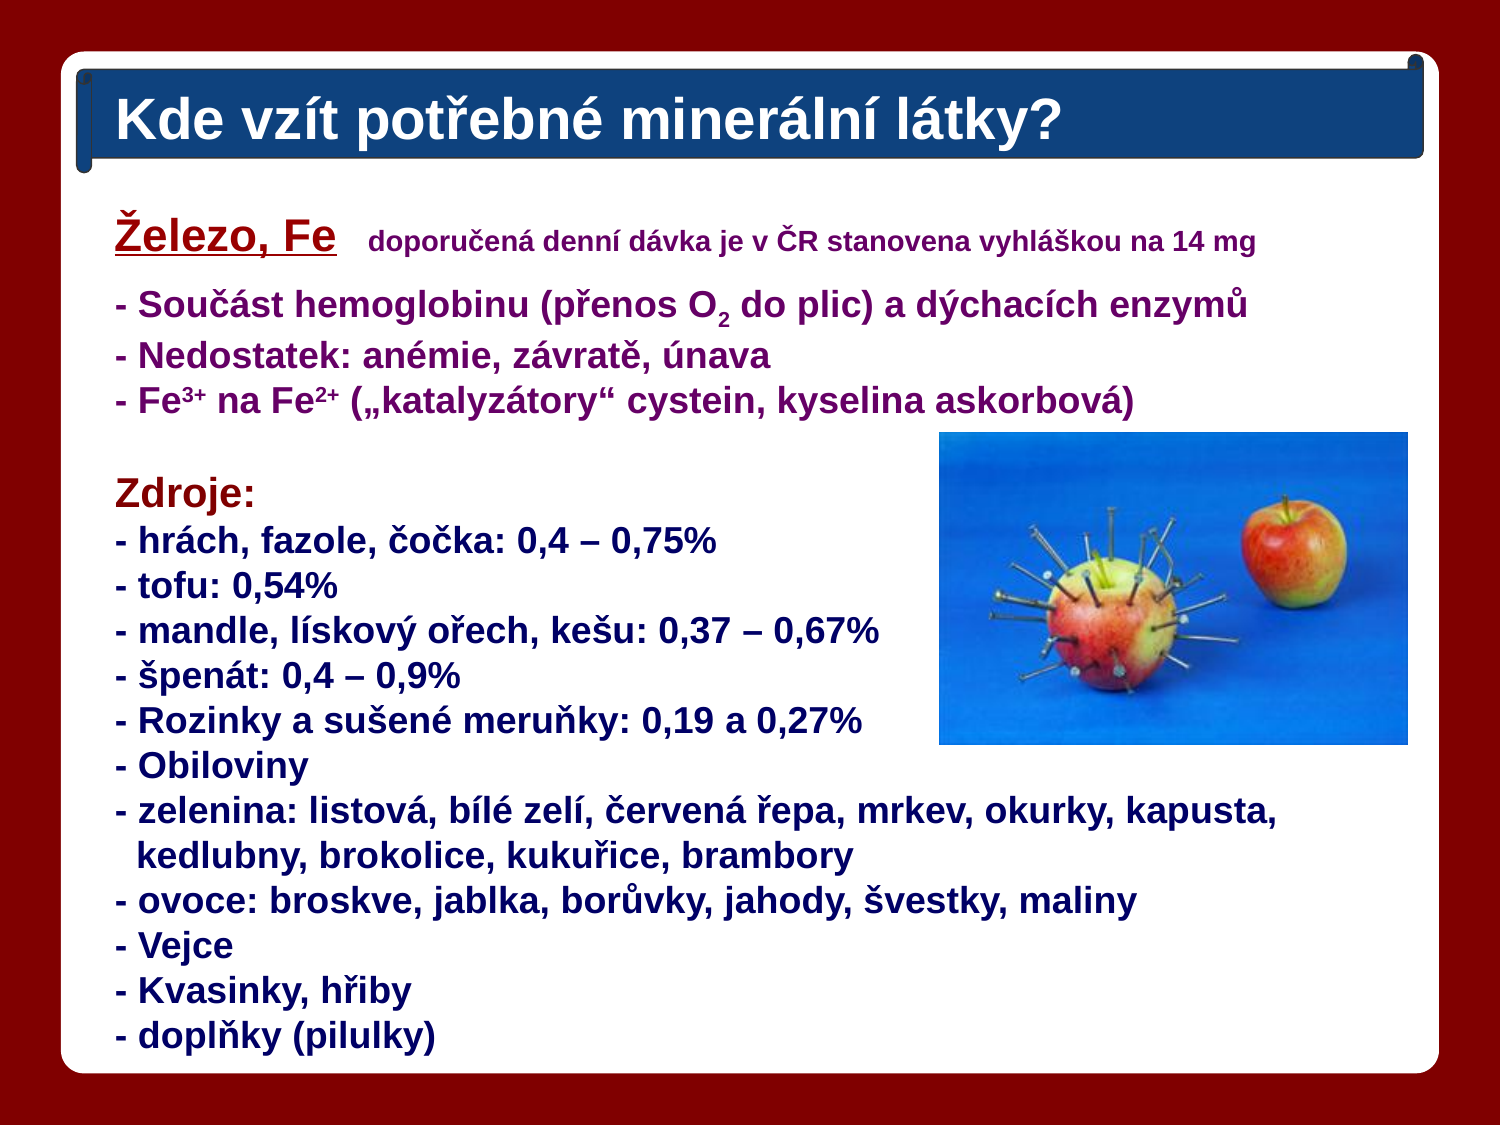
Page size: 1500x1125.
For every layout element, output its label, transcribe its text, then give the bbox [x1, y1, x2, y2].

text_box [76, 69, 1424, 173]
text_box Železo, Fe doporučená denní dávka je v ČR stanovena vyhláškou na 14 mg - Součást hemoglobinu (přenos O2 do plic) a dýchacích enzymů - Nedostatek: anémie, závratě, únava - Fe3+ na Fe2+ („katalyzátory“ cystein, kyselina askorbová) Zdroje: - hrách, fazole, čočka: 0,4 – 0,75% - tofu: 0,54% - mandle, lískový ořech, kešu: 0,37 – 0,67% - špenát: 0,4 – 0,9% - Rozinky a sušené meruňky: 0,19 a 0,27% - Obiloviny - zelenina: listová, bílé zelí, červená řepa, mrkev, okurky, kapusta, kedlubny, brokolice, kukuřice, brambory - ovoce: broskve, jablka, borůvky, jahody, švestky, maliny - Vejce - Kvasinky, hřiby - doplňky (pilulky) [100, 197, 1483, 1064]
picture [938, 432, 1408, 746]
text_box Kde vzít potřebné minerální látky? [100, 66, 1424, 150]
